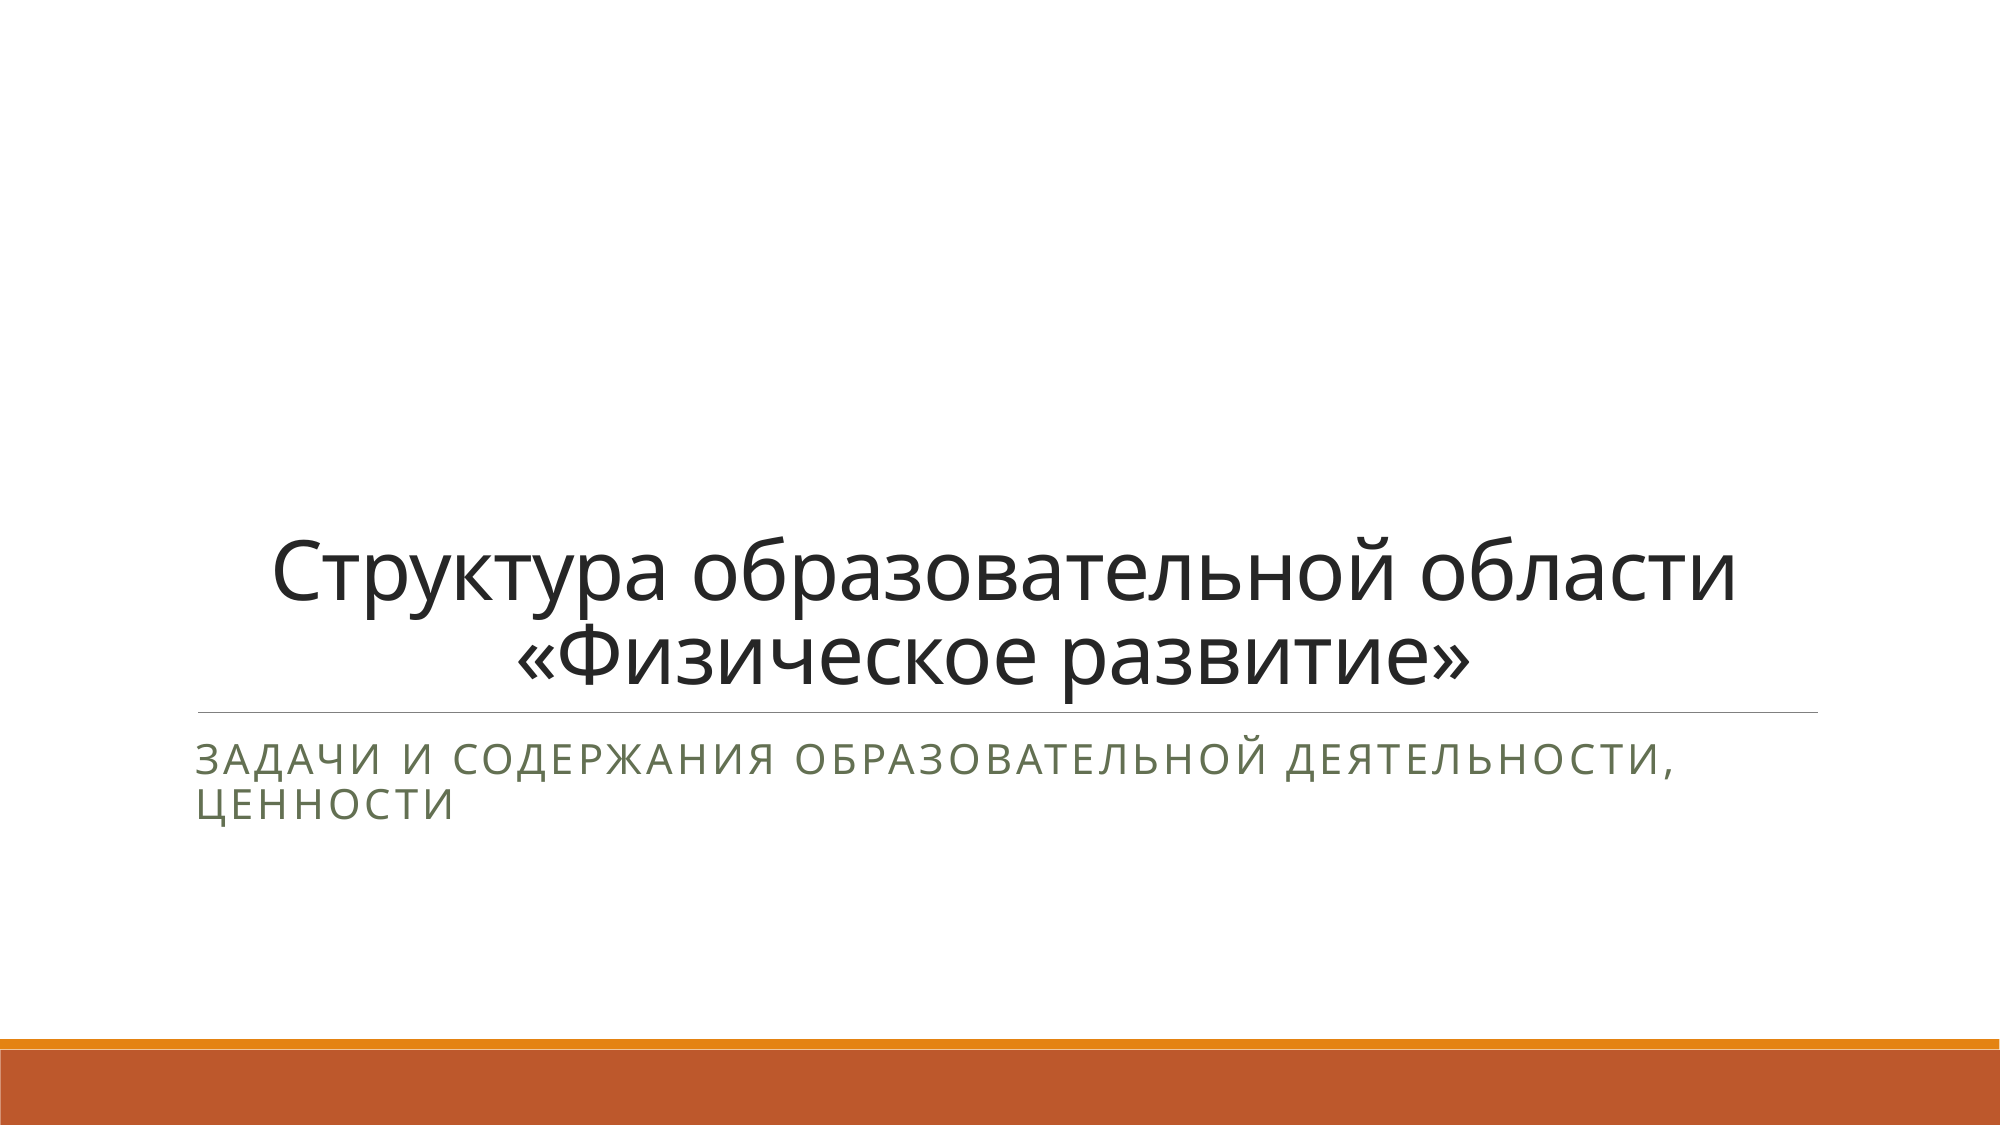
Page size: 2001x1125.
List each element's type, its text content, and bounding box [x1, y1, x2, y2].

title Структура образовательной области «Физическое развитие» [180, 124, 1830, 710]
subtitle Задачи и содержания образовательной деятельности, ценности [180, 730, 1831, 919]
